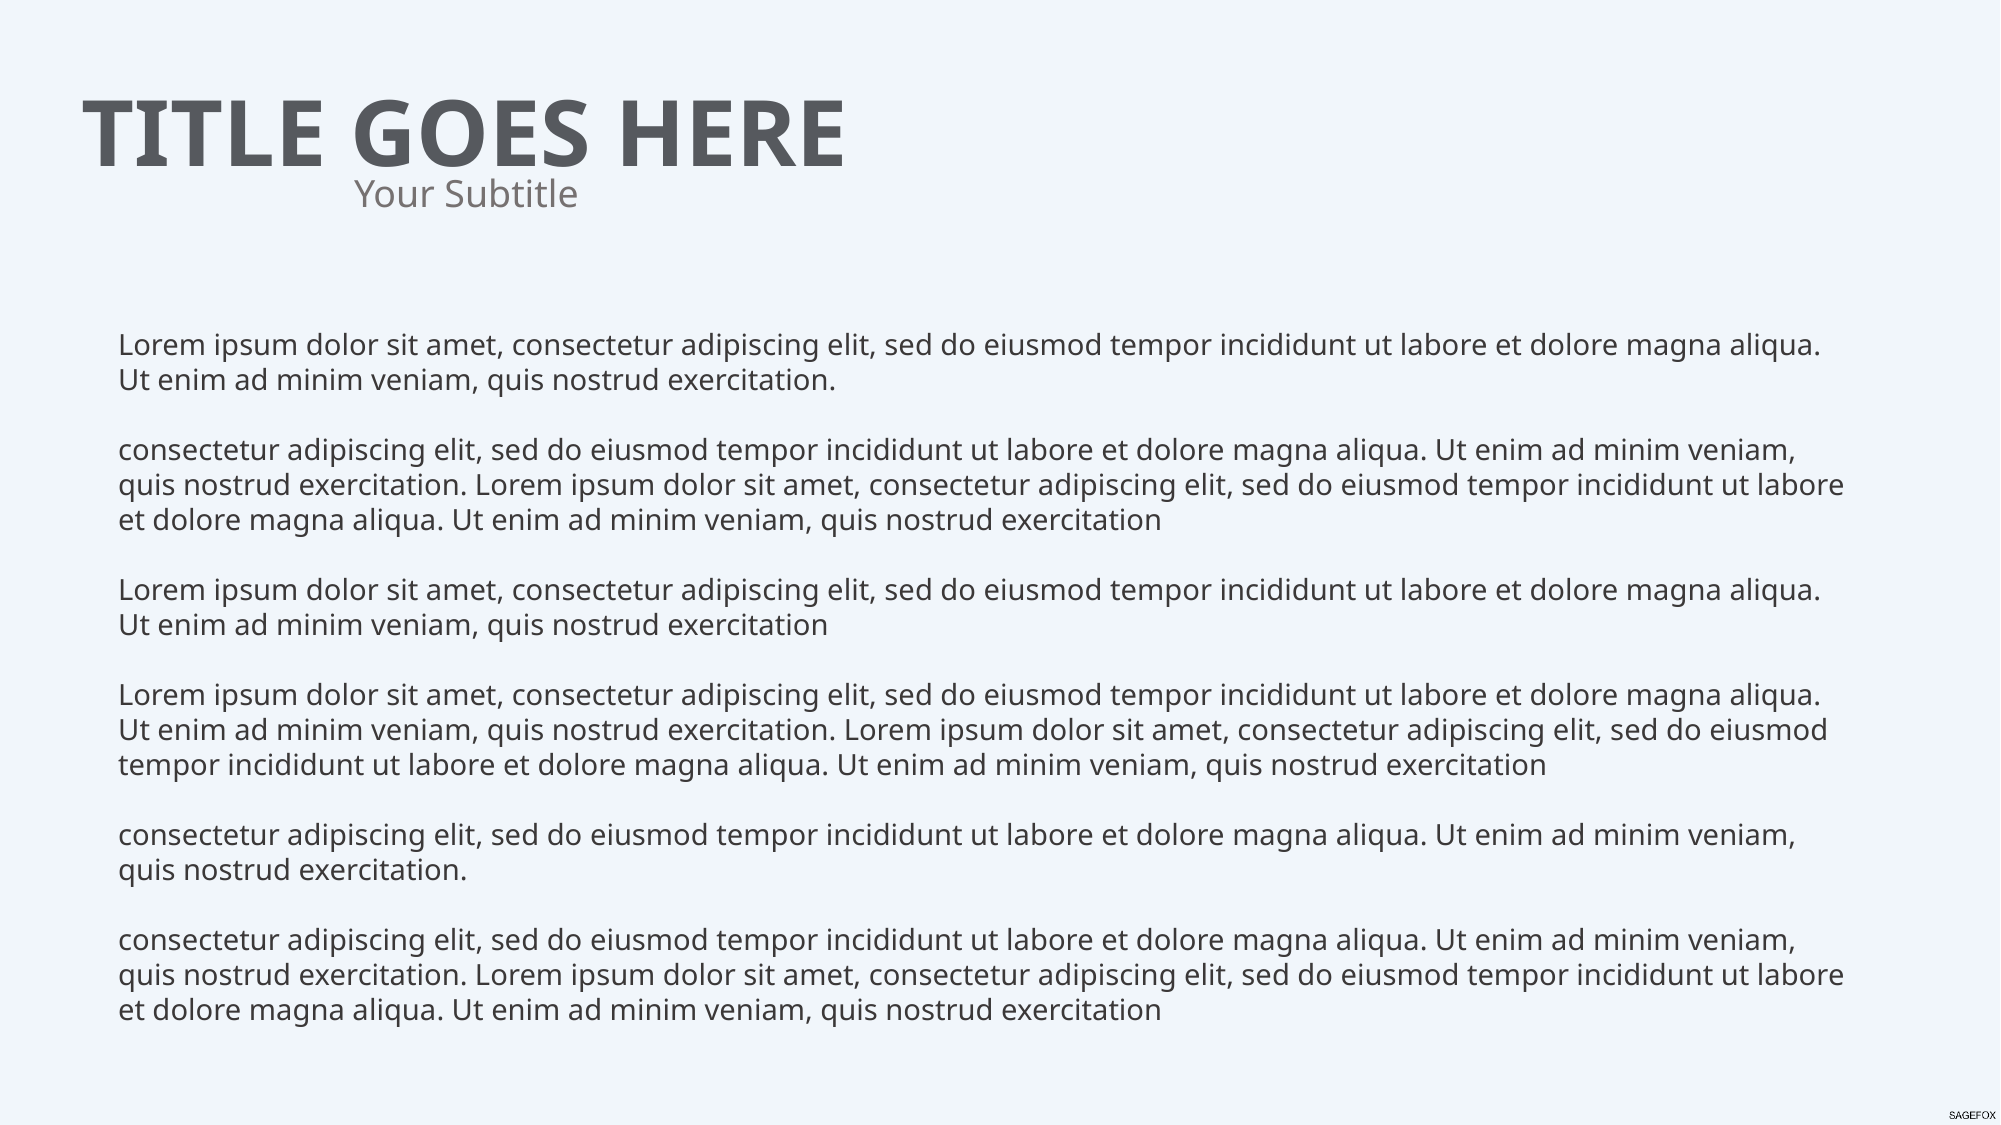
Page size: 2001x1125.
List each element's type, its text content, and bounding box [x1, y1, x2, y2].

picture [1925, 1102, 2000, 1123]
text_box Lorem ipsum dolor sit amet, consectetur adipiscing elit, sed do eiusmod tempor incididunt ut labore et dolore magna aliqua. Ut enim ad minim veniam, quis nostrud exercitation. consectetur adipiscing elit, sed do eiusmod tempor incididunt ut labore et dolore magna aliqua. Ut enim ad minim veniam, quis nostrud exercitation. Lorem ipsum dolor sit amet, consectetur adipiscing elit, sed do eiusmod tempor incididunt ut labore et dolore magna aliqua. Ut enim ad minim veniam, quis nostrud exercitation Lorem ipsum dolor sit amet, consectetur adipiscing elit, sed do eiusmod tempor incididunt ut labore et dolore magna aliqua. Ut enim ad minim veniam, quis nostrud exercitation Lorem ipsum dolor sit amet, consectetur adipiscing elit, sed do eiusmod tempor incididunt ut labore et dolore magna aliqua. Ut enim ad minim veniam, quis nostrud exercitation. Lorem ipsum dolor sit amet, consectetur adipiscing elit, sed do eiusmod tempor incididunt ut labore et dolore magna aliqua. Ut enim ad minim veniam, quis nostrud exercitation consectetur adipiscing elit, sed do eiusmod tempor incididunt ut labore et dolore magna aliqua. Ut enim ad minim veniam, quis nostrud exercitation. consectetur adipiscing elit, sed do eiusmod tempor incididunt ut labore et dolore magna aliqua. Ut enim ad minim veniam, quis nostrud exercitation. Lorem ipsum dolor sit amet, consectetur adipiscing elit, sed do eiusmod tempor incididunt ut labore et dolore magna aliqua. Ut enim ad minim veniam, quis nostrud exercitation [103, 319, 1866, 1069]
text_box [13, 66, 918, 224]
